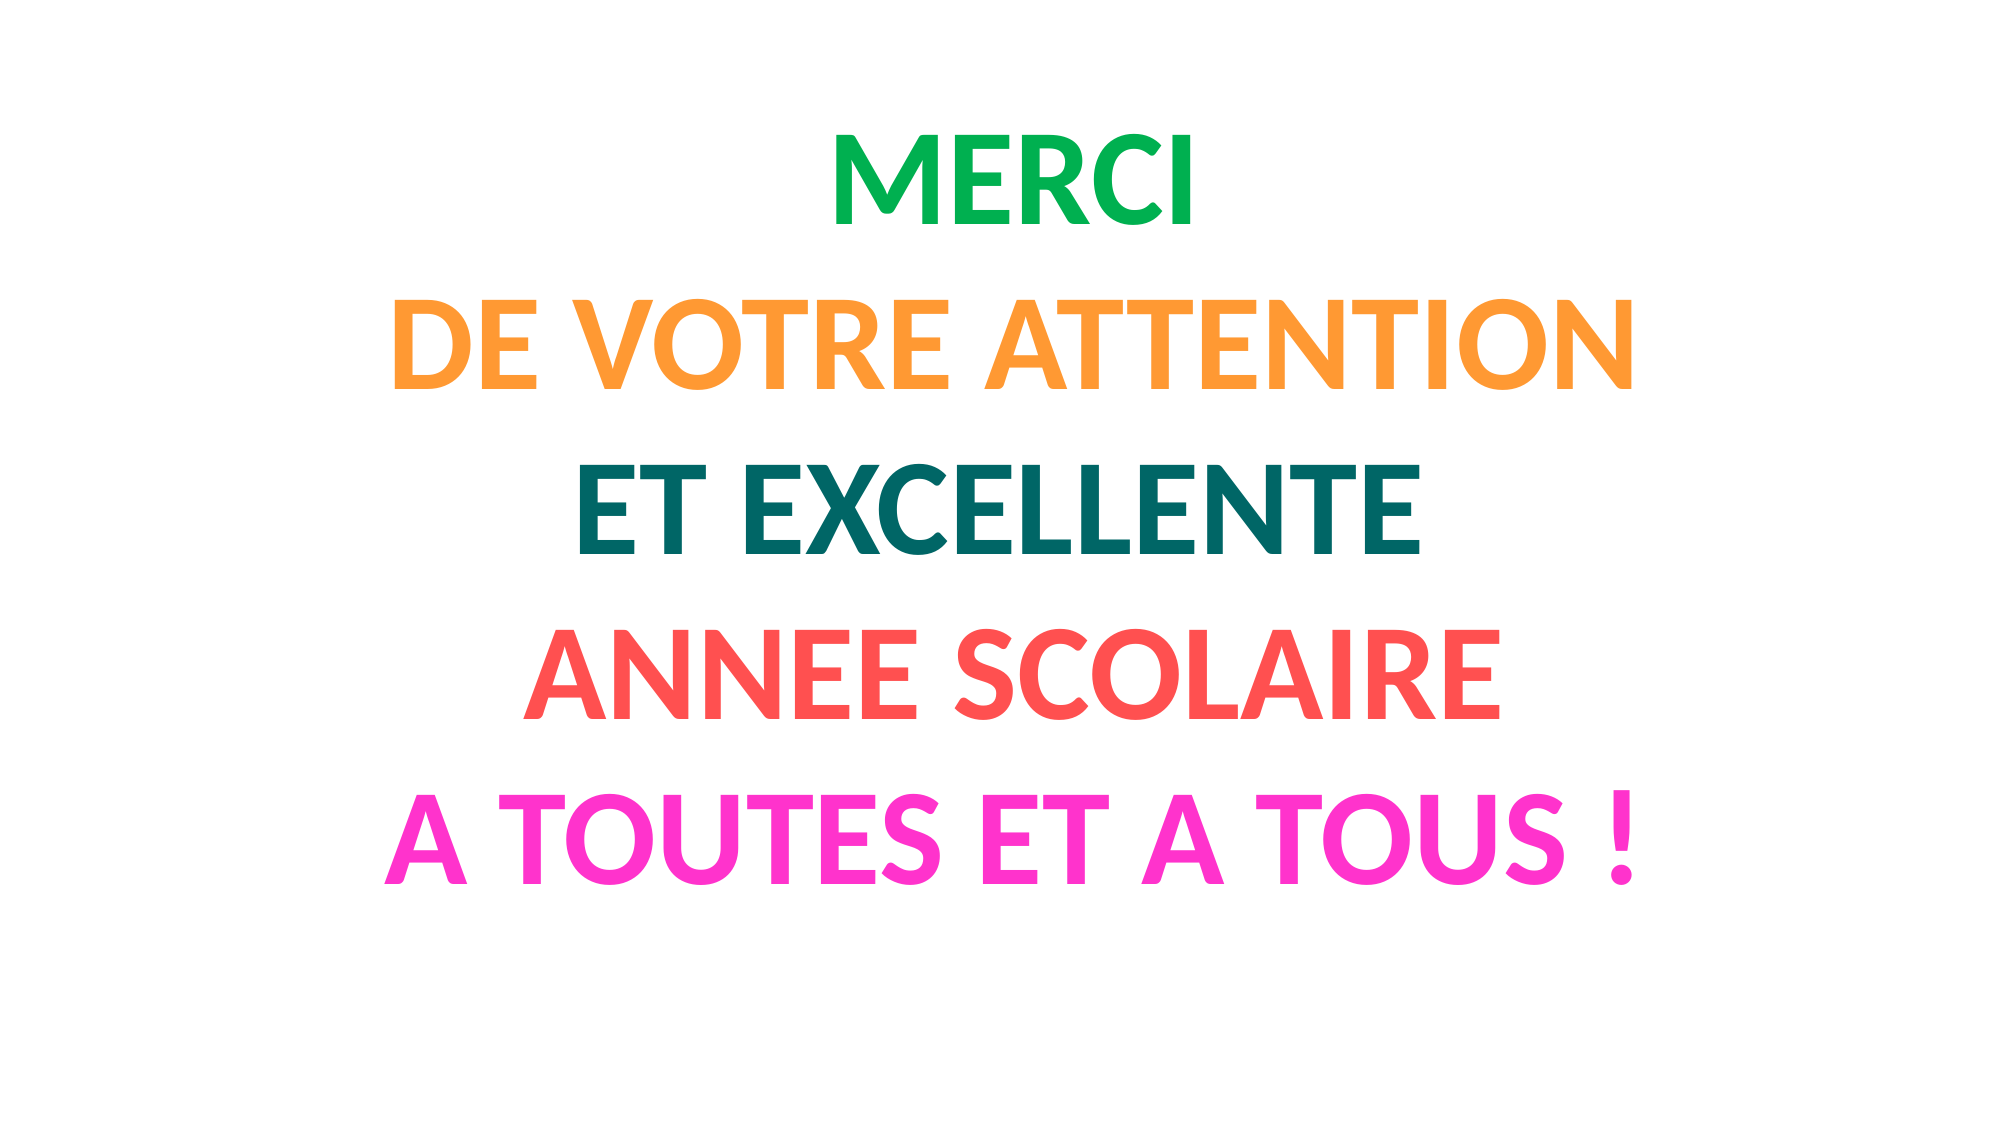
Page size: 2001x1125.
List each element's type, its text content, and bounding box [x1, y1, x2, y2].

text_box MERCI DE VOTRE ATTENTION ET EXCELLENTE ANNEE SCOLAIRE A TOUTES ET A TOUS ! [116, 80, 1913, 920]
